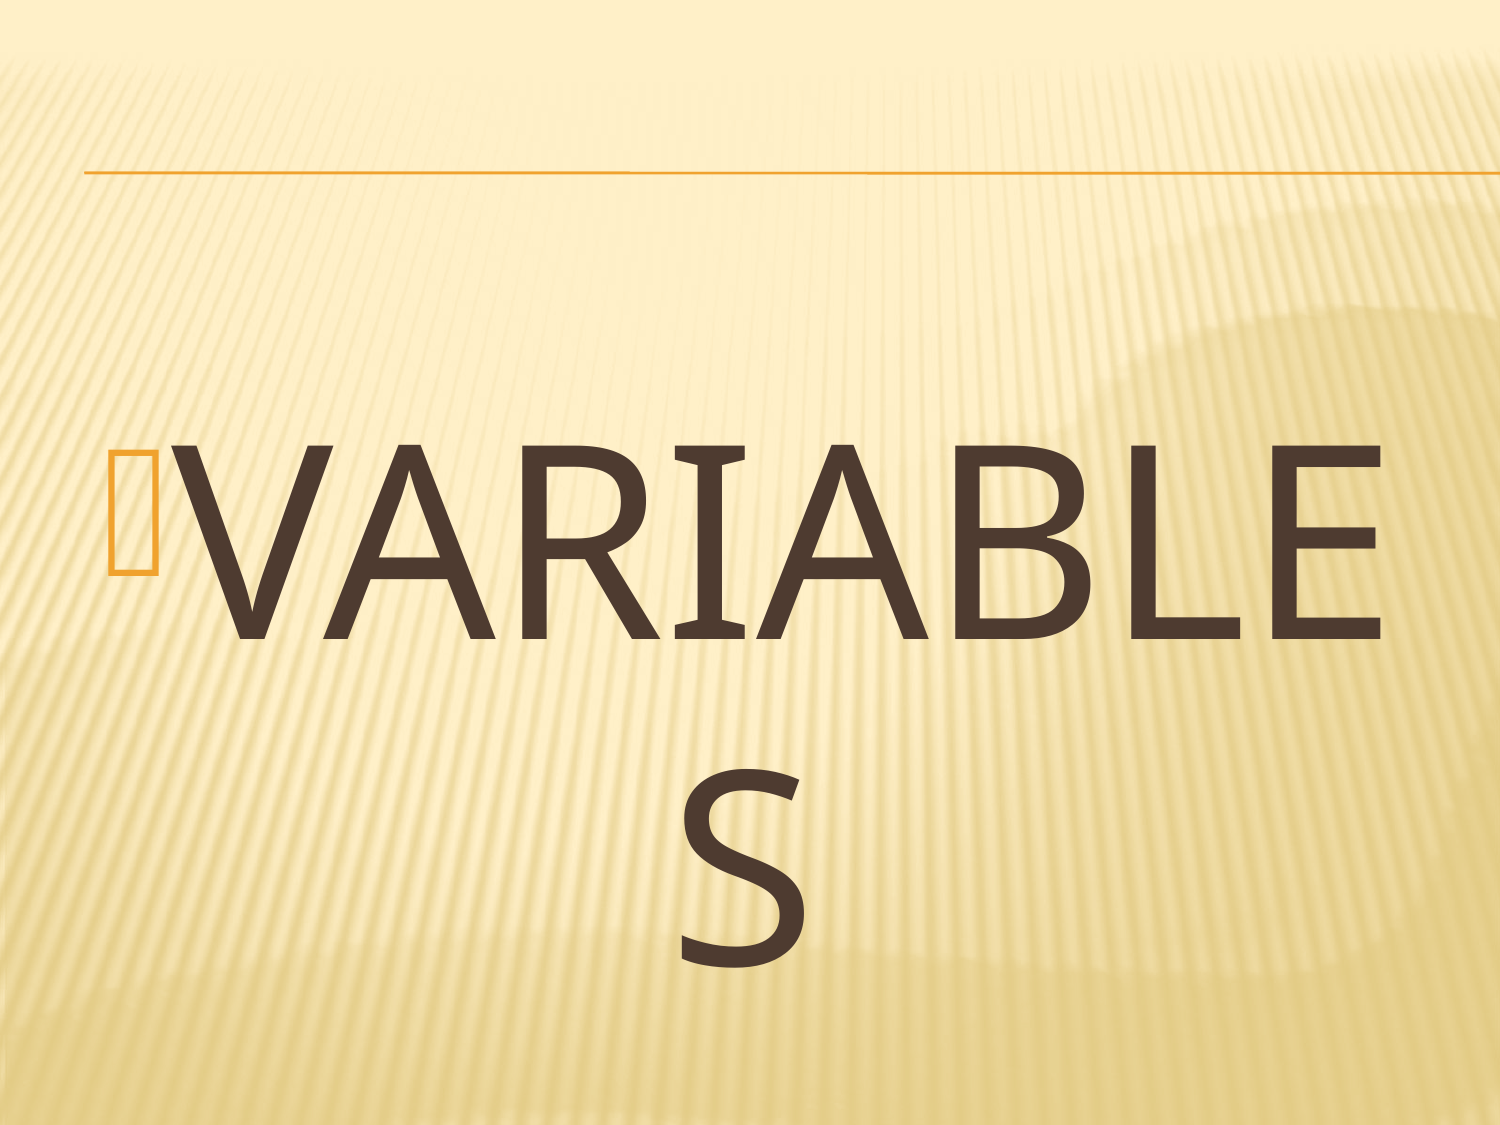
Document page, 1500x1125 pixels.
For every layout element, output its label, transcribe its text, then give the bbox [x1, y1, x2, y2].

list VARIABLES [17, 361, 1483, 1105]
